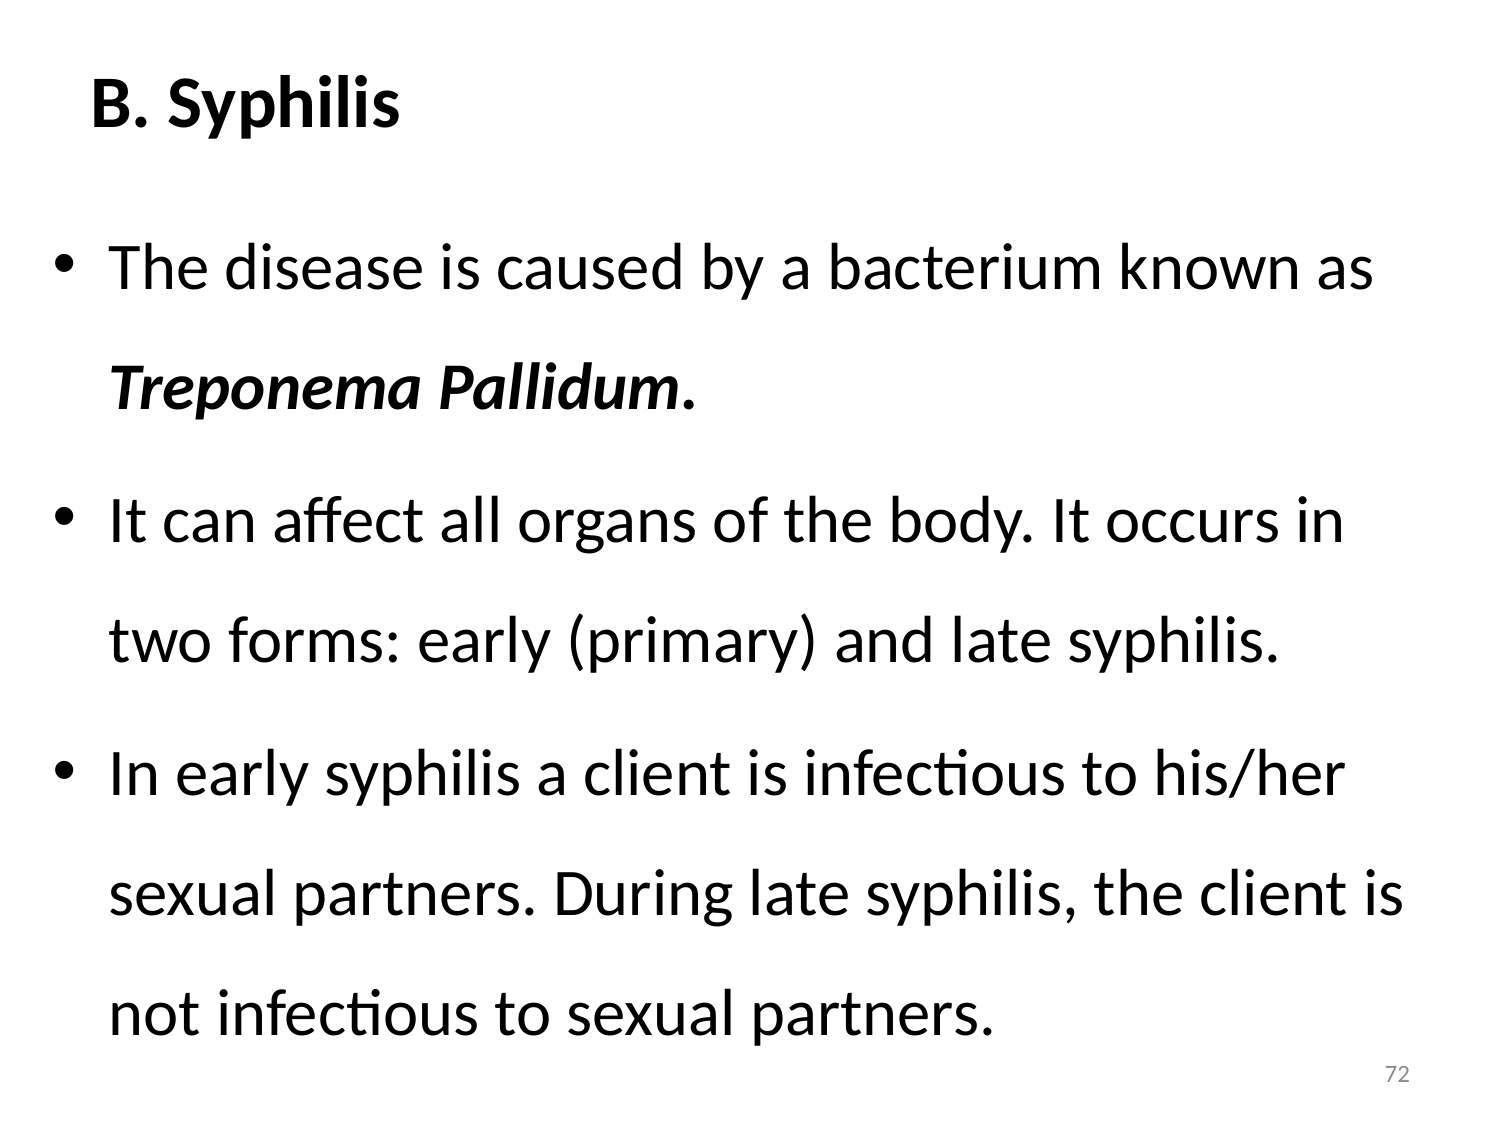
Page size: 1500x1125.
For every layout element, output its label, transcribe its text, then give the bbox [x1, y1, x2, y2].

title B. Syphilis [75, 45, 1425, 150]
list The disease is caused by a bacterium known as Treponema Pallidum. It can affect all organs of the body. It occurs in two forms: early (primary) and late syphilis. In early syphilis a client is infectious to his/her sexual partners. During late syphilis, the client is not infectious to sexual partners. [37, 174, 1463, 1088]
slide_number 72 [1074, 1042, 1425, 1103]
